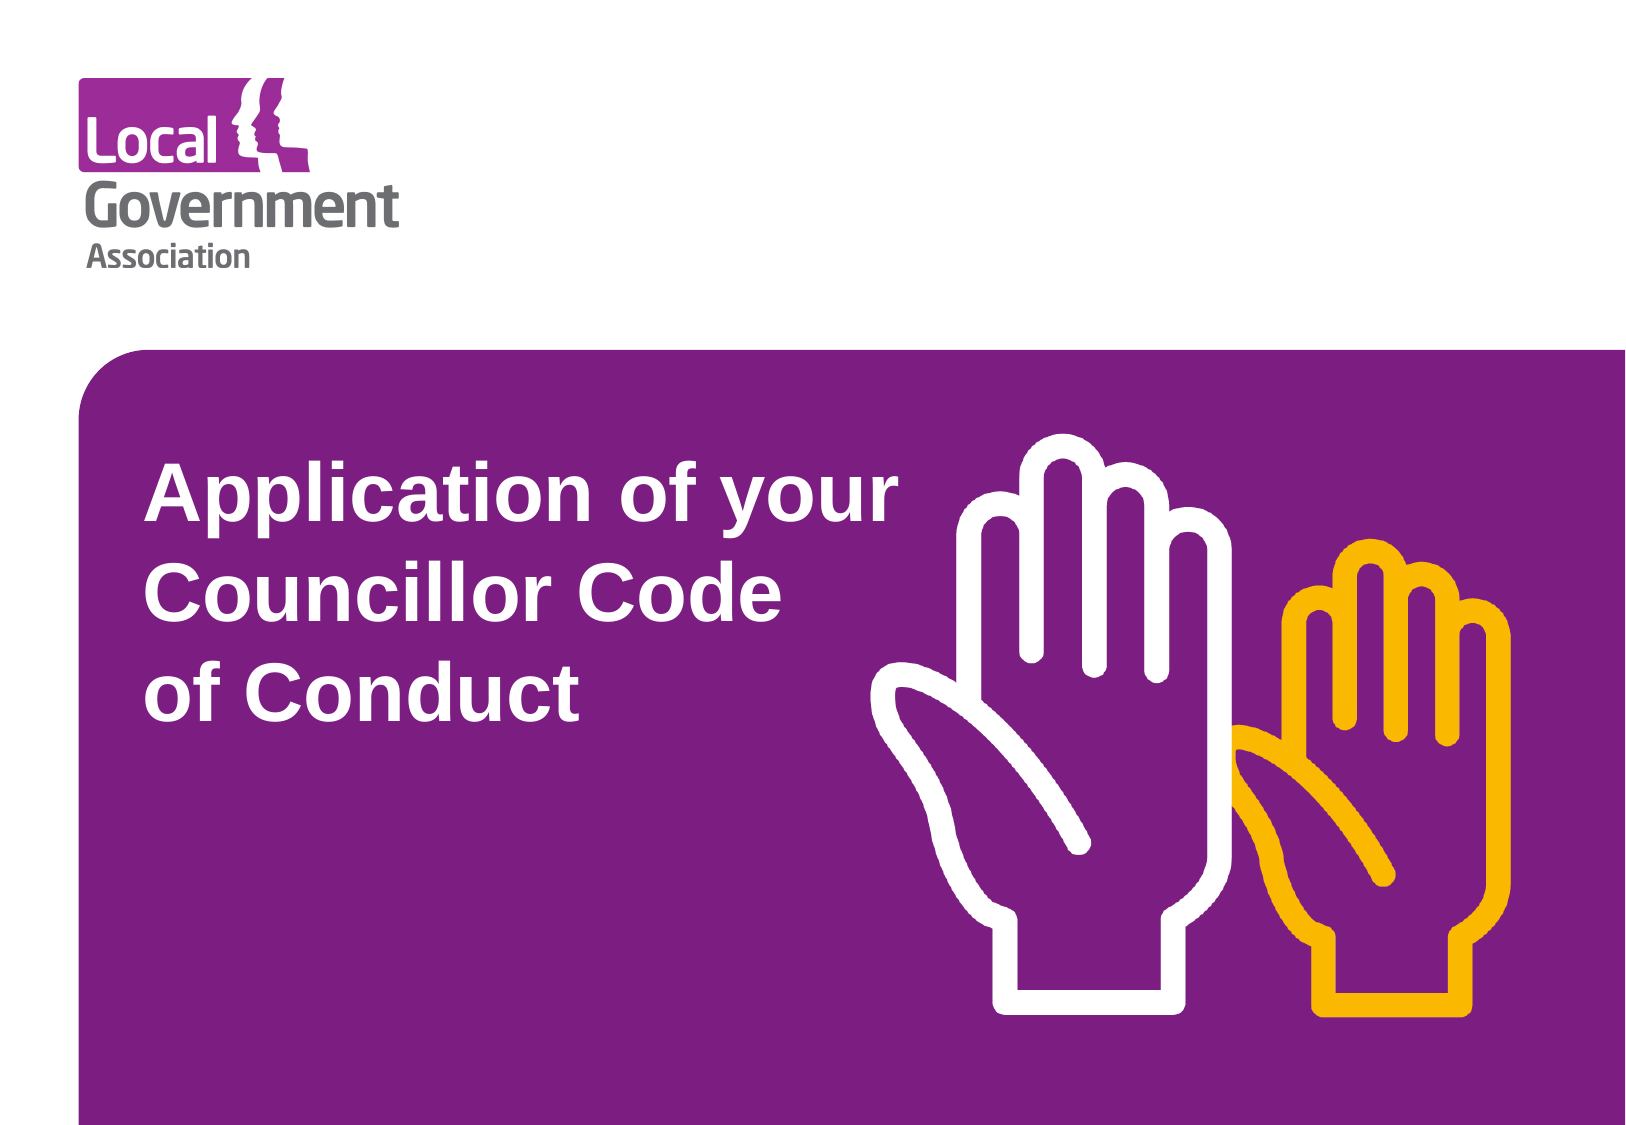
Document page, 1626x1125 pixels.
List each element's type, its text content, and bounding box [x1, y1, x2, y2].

picture [78, 78, 399, 268]
picture [812, 337, 1612, 1125]
title Application of your Councillor Code of Conduct [127, 496, 807, 681]
